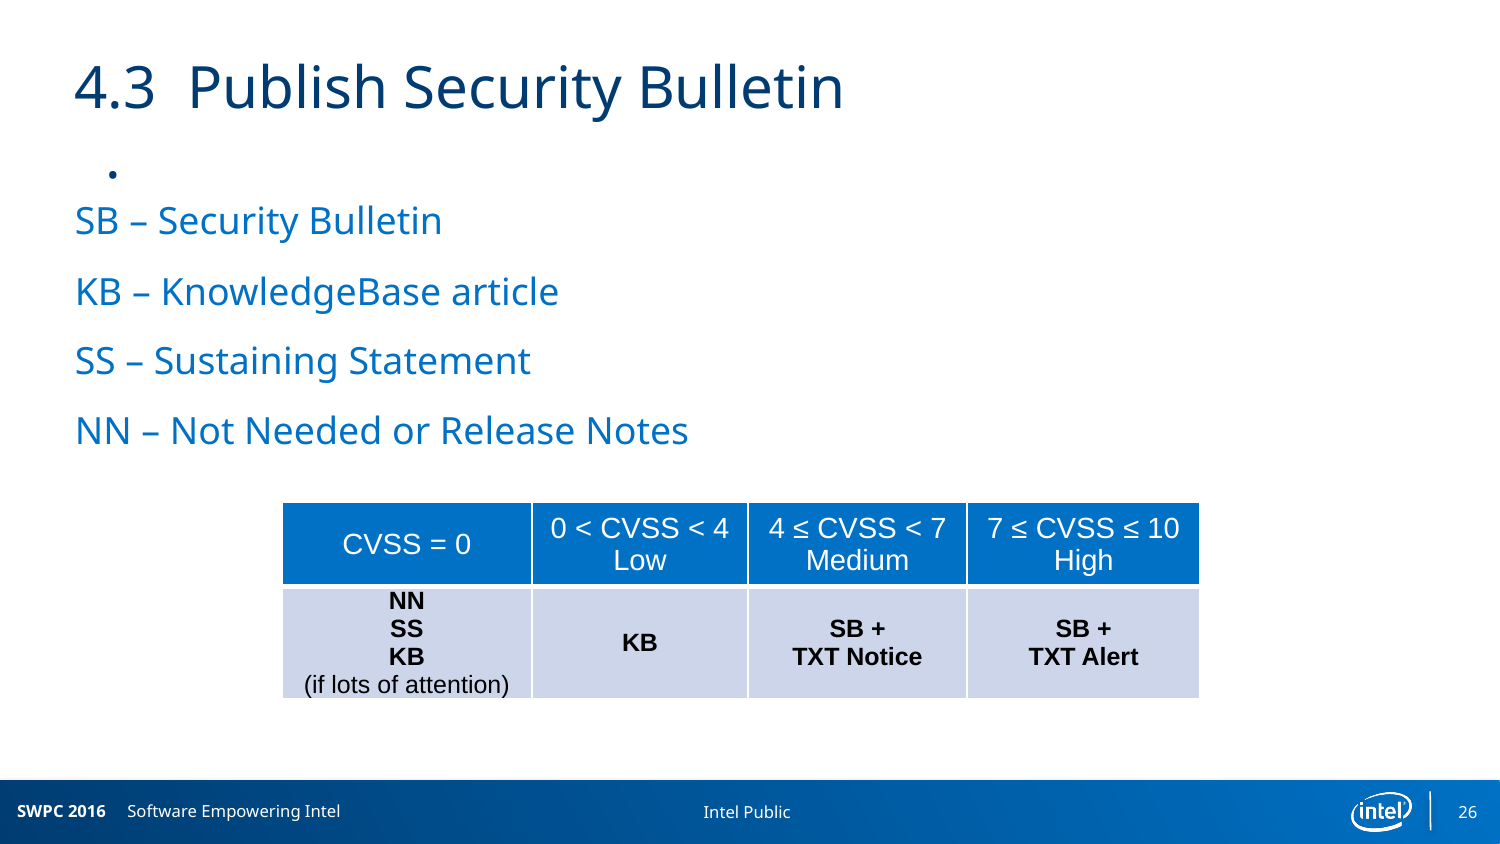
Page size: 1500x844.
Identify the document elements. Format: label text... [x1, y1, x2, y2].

table_cell SB + TXT Alert [968, 589, 1199, 698]
table_cell KB [533, 589, 747, 698]
table_cell SB + TXT Notice [749, 589, 966, 698]
list SB – Security Bulletin KB – KnowledgeBase article SS – Sustaining Statement NN – Not Needed or Release Notes [74, 197, 702, 760]
title 4.3 Publish Security Bulletin . [74, 50, 1425, 194]
table_cell NN SS KB (if lots of attention) [283, 589, 531, 698]
slide_number 26 [1127, 791, 1478, 837]
table_header 4 ≤ CVSS < 7 Medium [749, 503, 966, 584]
table_header 0 < CVSS < 4 Low [533, 503, 747, 584]
table_header 7 ≤ CVSS ≤ 10 High [968, 503, 1199, 584]
table_header CVSS = 0 [283, 503, 531, 584]
